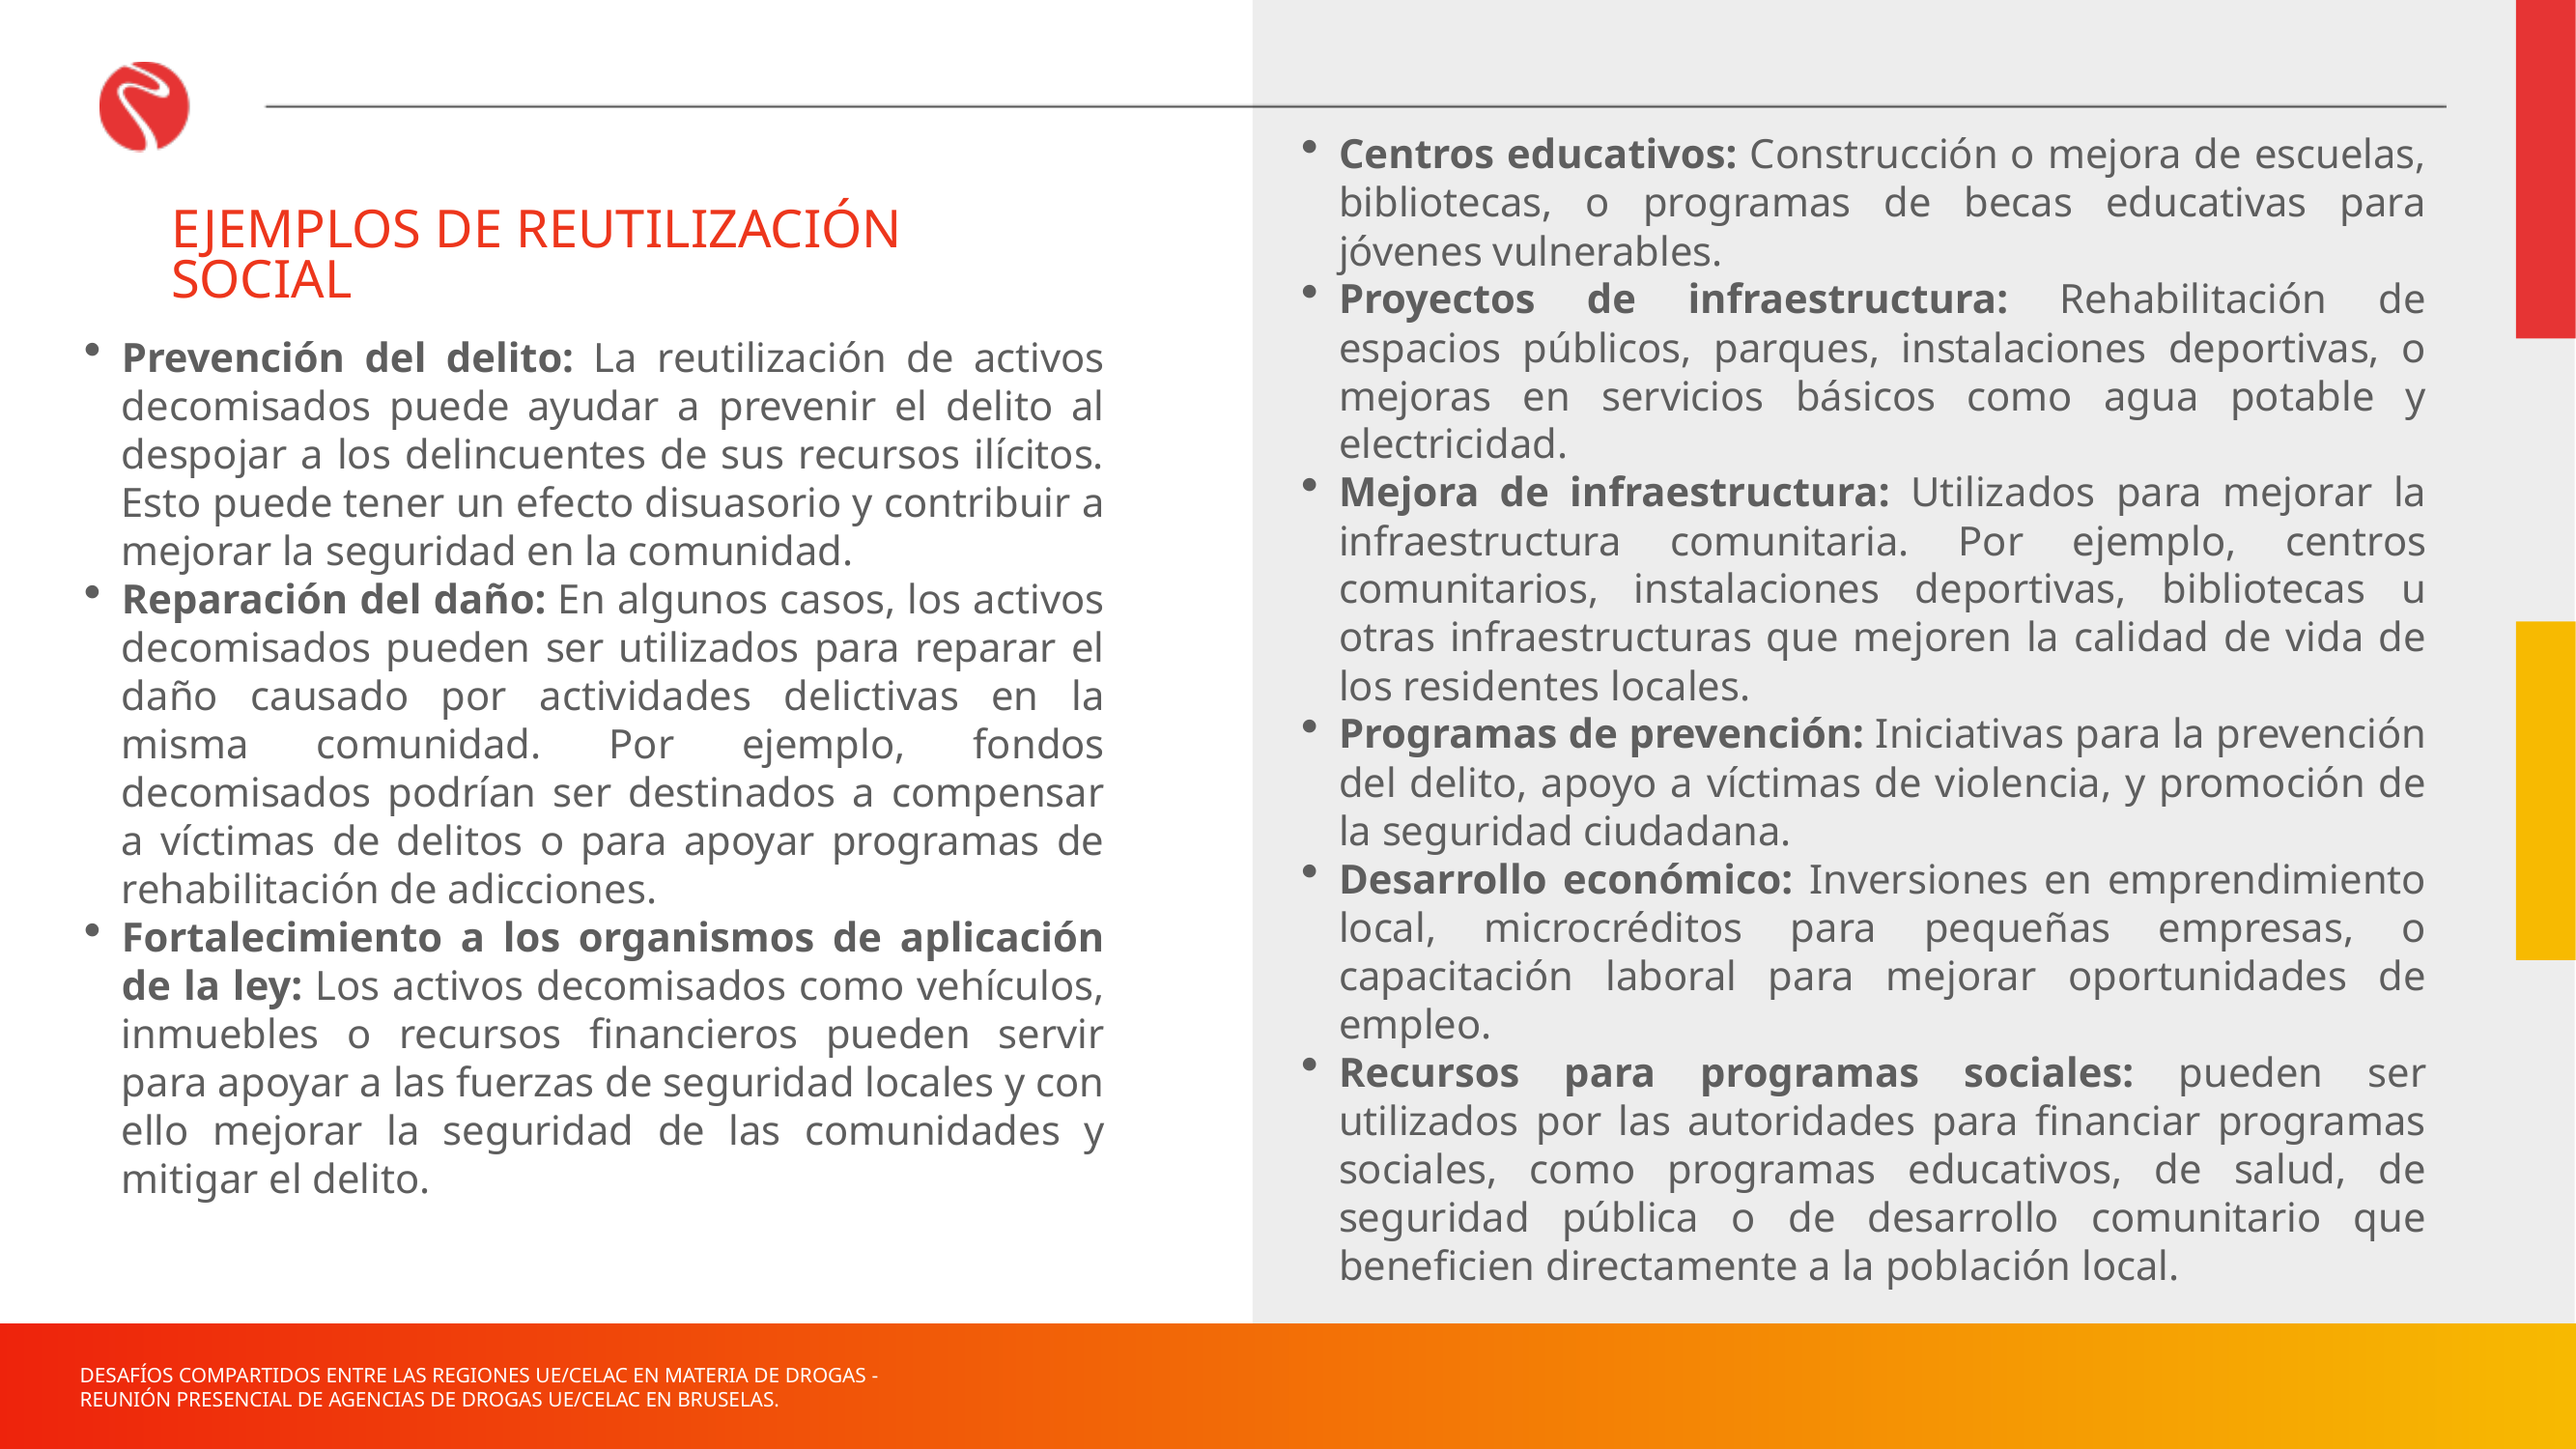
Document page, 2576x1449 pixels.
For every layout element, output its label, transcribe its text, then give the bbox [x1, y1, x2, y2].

text_box DESAFÍOS COMPARTIDOS ENTRE LAS REGIONES UE/CELAC EN MATERIA DE DROGAS - REUNIÓN PRESENCIAL DE AGENCIAS DE DROGAS UE/CELAC EN BRUSELAS. [74, 1356, 890, 1416]
text_box [0, 1323, 1252, 1449]
text_box EJEMPLOS DE REUTILIZACIÓN SOCIAL [165, 202, 1086, 314]
picture [99, 0, 2575, 1449]
text_box Prevención del delito: La reutilización de activos decomisados puede ayudar a prevenir el delito al despojar a los delincuentes de sus recursos ilícitos. Esto puede tener un efecto disuasorio y contribuir a mejorar la seguridad en la comunidad. Reparación del daño: En algunos casos, los activos decomisados pueden ser utilizados para reparar el daño causado por actividades delictivas en la misma comunidad. Por ejemplo, fondos decomisados podrían ser destinados a compensar a víctimas de delitos o para apoyar programas de rehabilitación de adicciones. Fortalecimiento a los organismos de aplicación de la ley: Los activos decomisados como vehículos, inmuebles o recursos financieros pueden servir para apoyar a las fuerzas de seguridad locales y con ello mejorar la seguridad de las comunidades y mitigar el delito. [78, 326, 1111, 1256]
